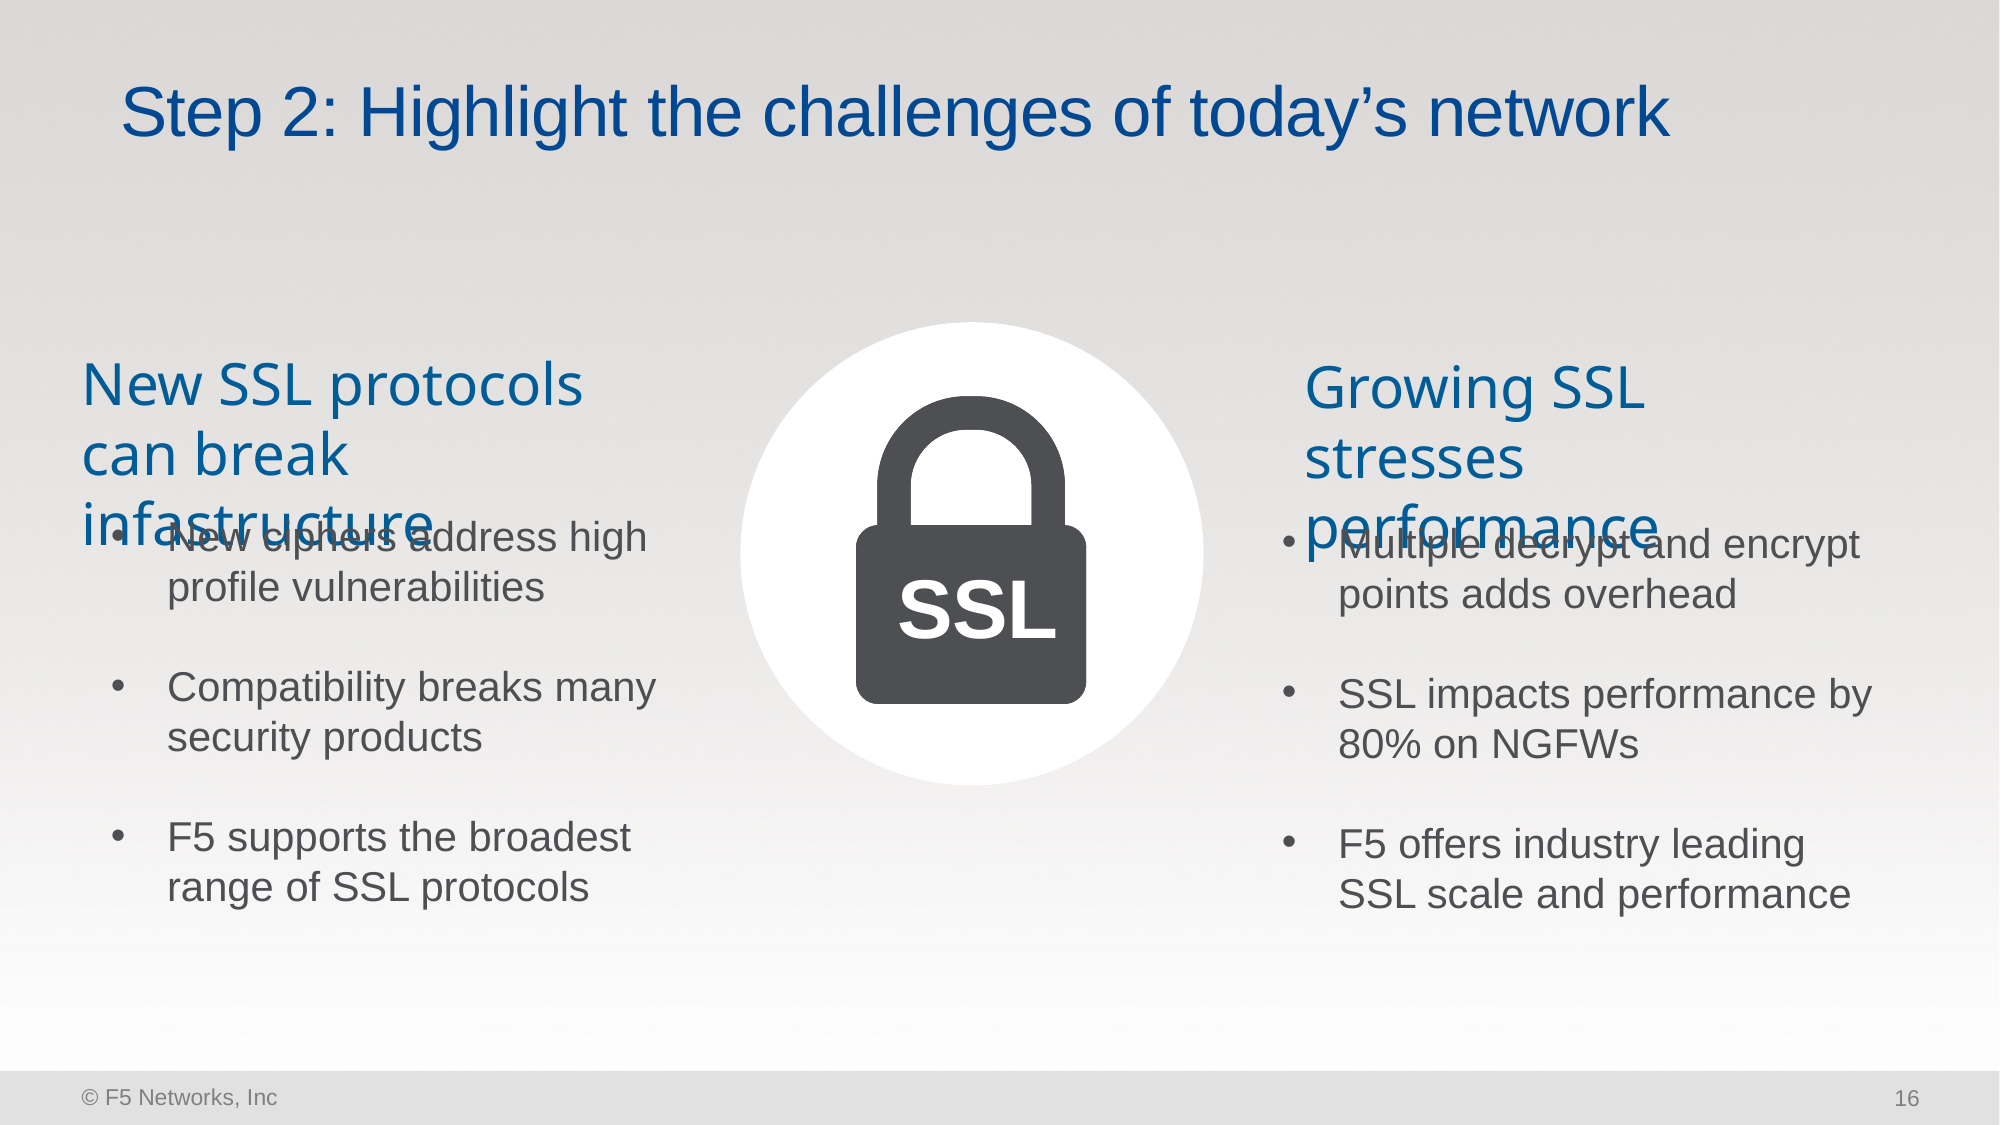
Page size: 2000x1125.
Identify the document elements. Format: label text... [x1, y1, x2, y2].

text_box New SSL protocols can break infastructure [66, 340, 706, 445]
title Step 2: Highlight the challenges of today’s network [120, 82, 1920, 233]
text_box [855, 395, 1087, 705]
text_box Growing SSL stresses performance [1289, 342, 1870, 448]
text_box New ciphers address high profile vulnerabilities Compatibility breaks many security products F5 supports the broadest range of SSL protocols [95, 502, 677, 698]
picture [0, 0, 2000, 1070]
text_box [740, 322, 1204, 786]
text_box Multiple decrypt and encrypt points adds overhead SSL impacts performance by 80% on NGFWs F5 offers industry leading SSL scale and performance [1266, 508, 1906, 704]
